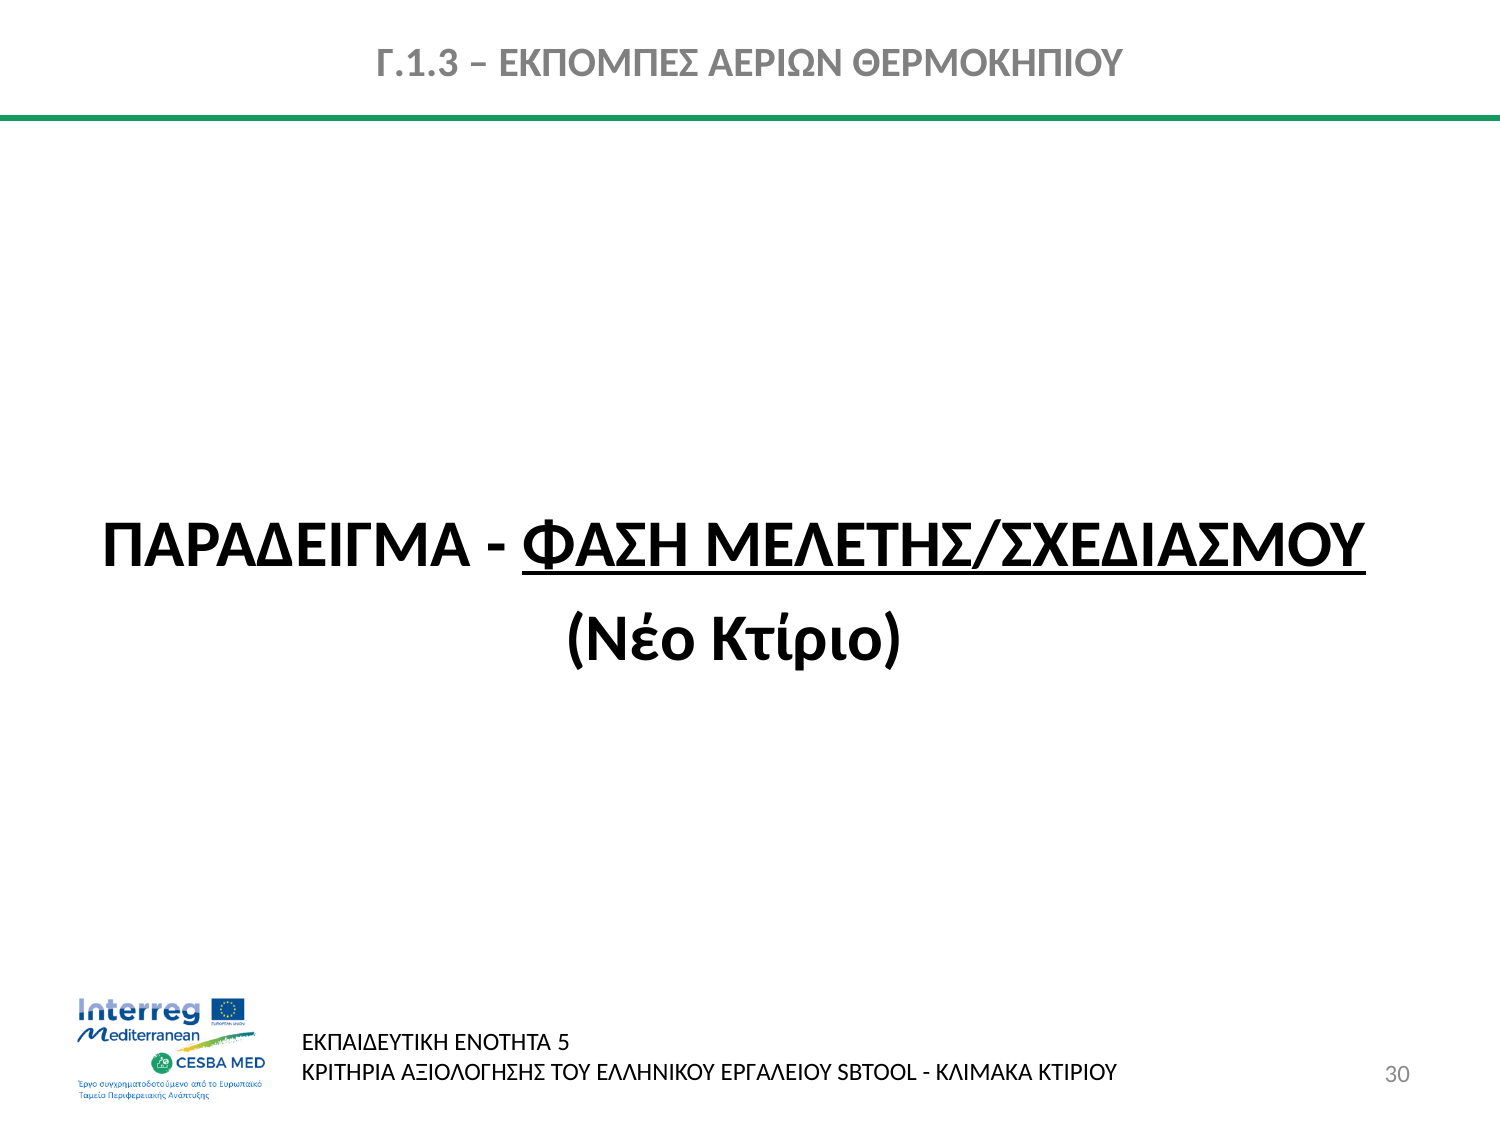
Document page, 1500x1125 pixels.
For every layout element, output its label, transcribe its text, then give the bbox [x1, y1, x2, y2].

picture [75, 995, 268, 1101]
slide_number 30 [1074, 1042, 1425, 1103]
text_box ΠΑΡΑΔΕΙΓΜΑ - ΦΑΣΗ ΜΕΛΕΤΗΣ/ΣΧΕΔΙΑΣΜΟΥ (Νέο Κτίριο) [43, 262, 1425, 944]
text_box Γ.1.3 – ΕΚΠΟΜΠΕΣ ΑΕΡΙΩΝ ΘΕΡΜΟΚΗΠΙΟΥ [0, 0, 1500, 121]
